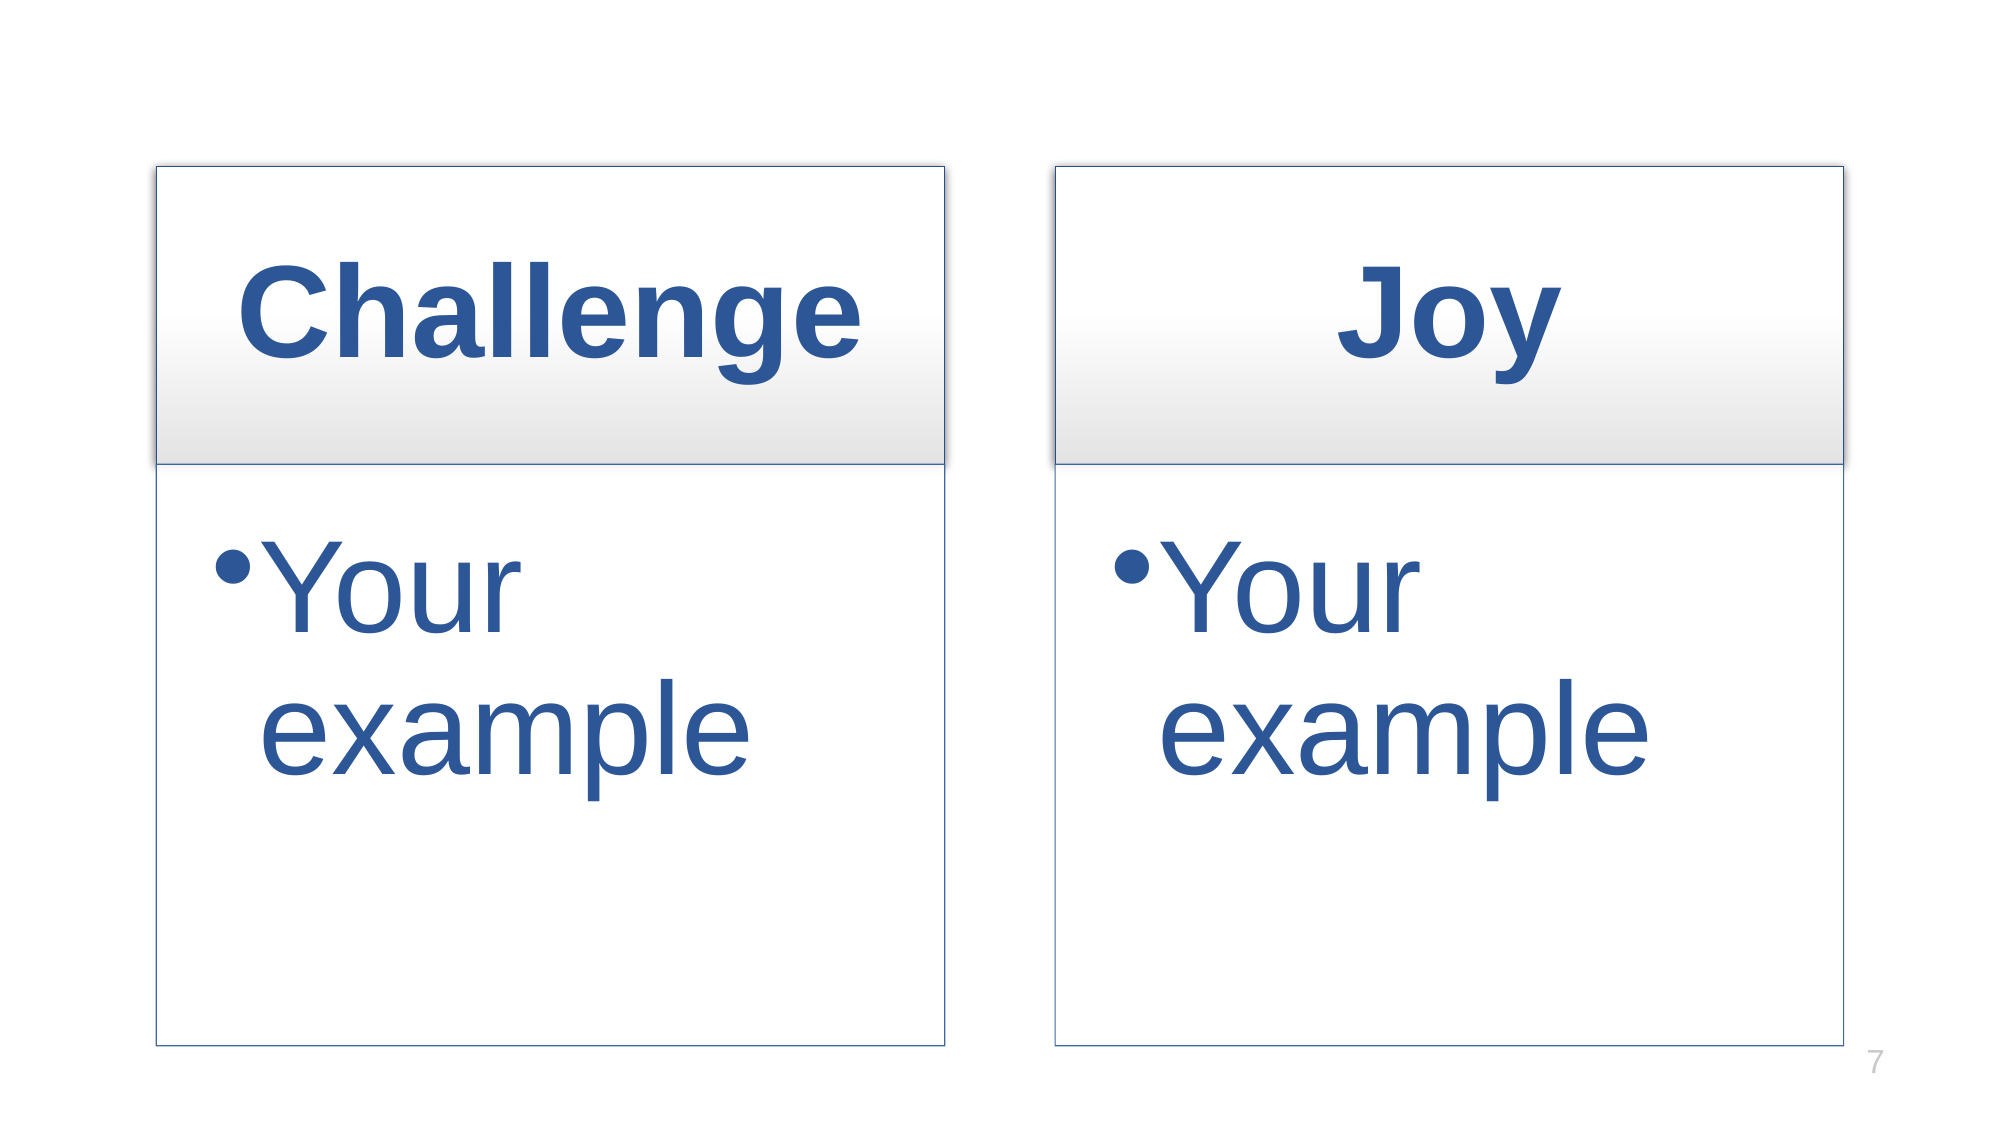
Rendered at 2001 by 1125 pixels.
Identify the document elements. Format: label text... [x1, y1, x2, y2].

slide_number 7 [1674, 1030, 1900, 1090]
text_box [156, 166, 1844, 1047]
